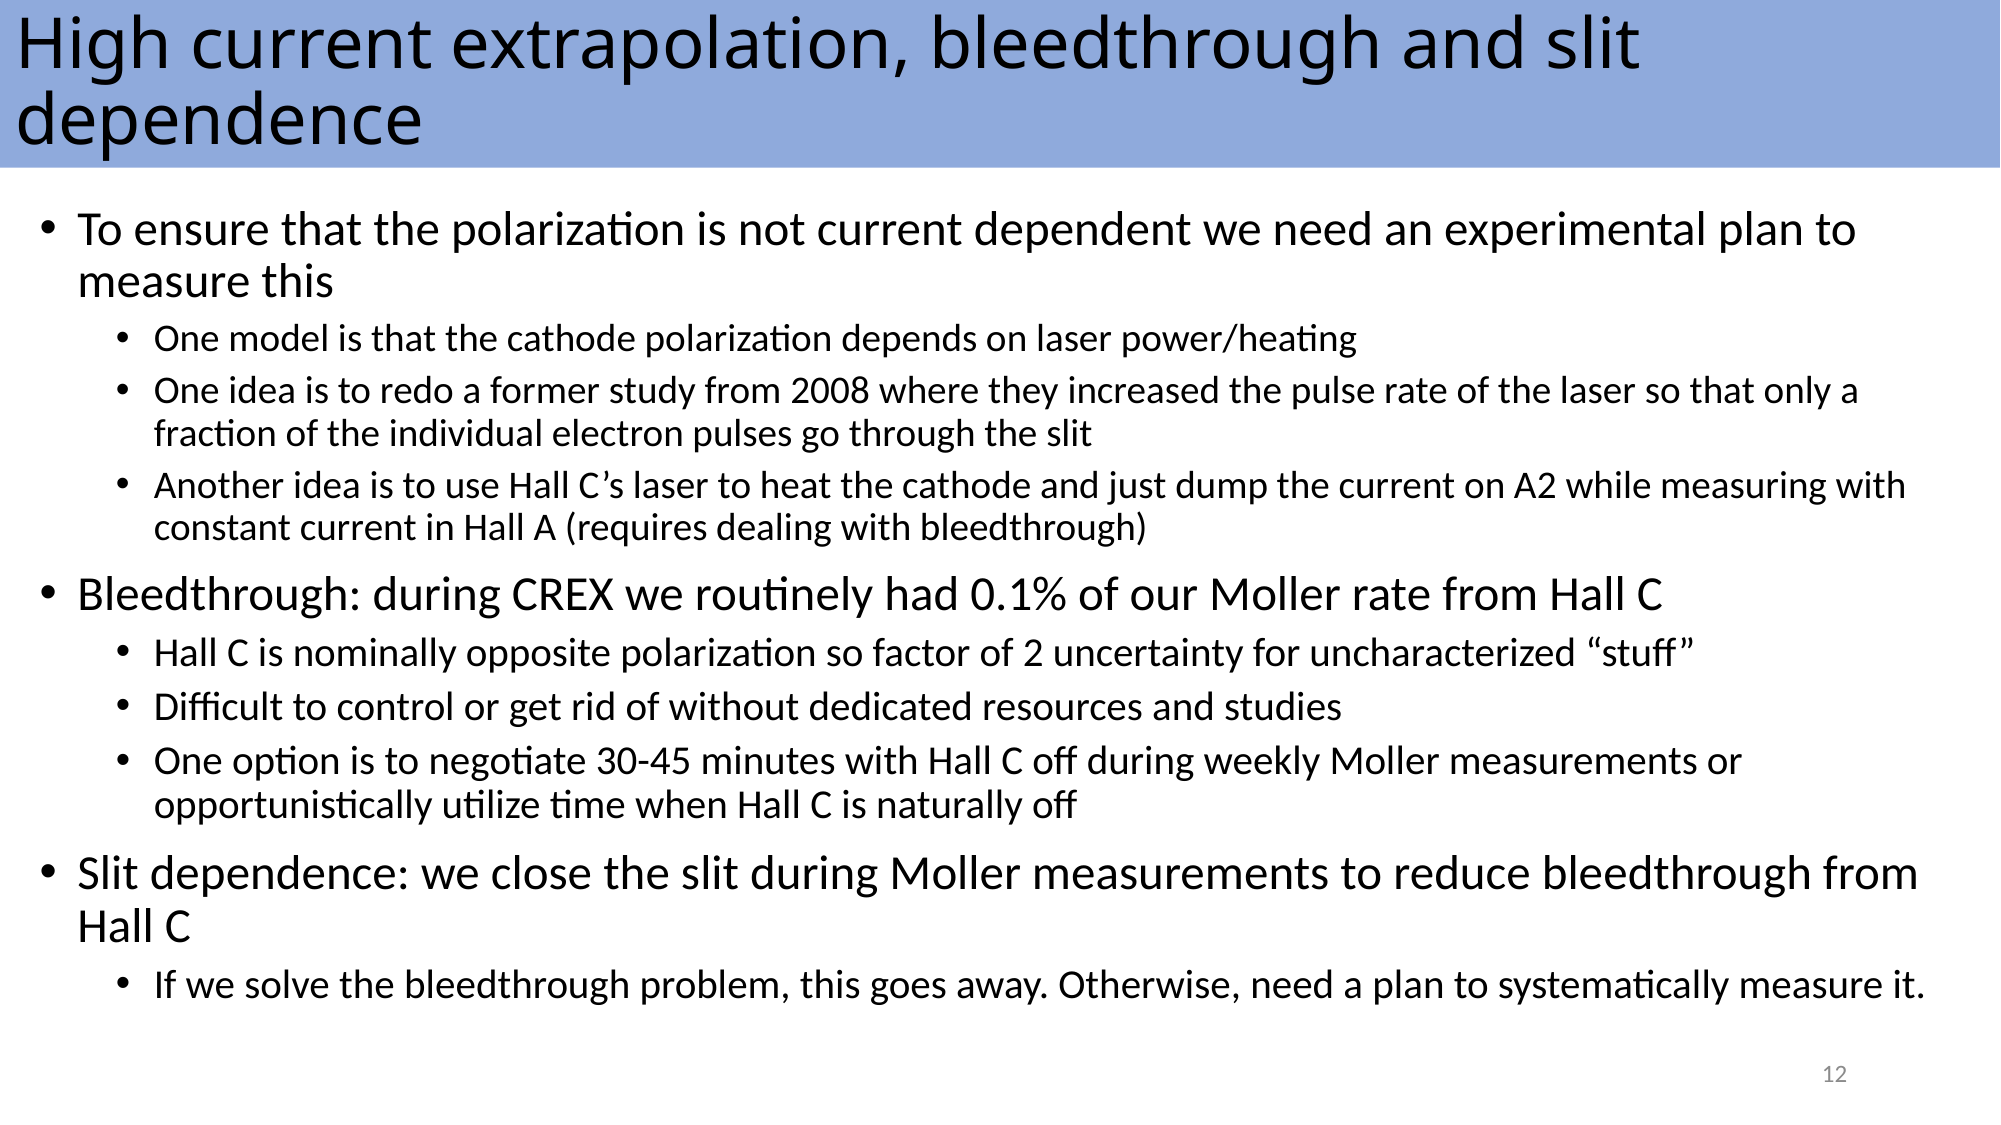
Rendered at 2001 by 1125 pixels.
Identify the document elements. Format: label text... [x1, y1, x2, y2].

list To ensure that the polarization is not current dependent we need an experimental plan to measure this One model is that the cathode polarization depends on laser power/heating One idea is to redo a former study from 2008 where they increased the pulse rate of the laser so that only a fraction of the individual electron pulses go through the slit Another idea is to use Hall C’s laser to heat the cathode and just dump the current on A2 while measuring with constant current in Hall A (requires dealing with bleedthrough) Bleedthrough: during CREX we routinely had 0.1% of our Moller rate from Hall C Hall C is nominally opposite polarization so factor of 2 uncertainty for uncharacterized “stuff” Difficult to control or get rid of without dedicated resources and studies One option is to negotiate 30-45 minutes with Hall C off during weekly Moller measurements or opportunistically utilize time when Hall C is naturally off Slit dependence: we close the slit during Moller measurements to reduce bleedthrough from Hall C If we solve the bleedthrough problem, this goes away. Otherwise, need a plan to systematically measure it. [24, 195, 1979, 1015]
slide_number 12 [1412, 1042, 1863, 1103]
title High current extrapolation, bleedthrough and slit dependence [0, 0, 2000, 168]
